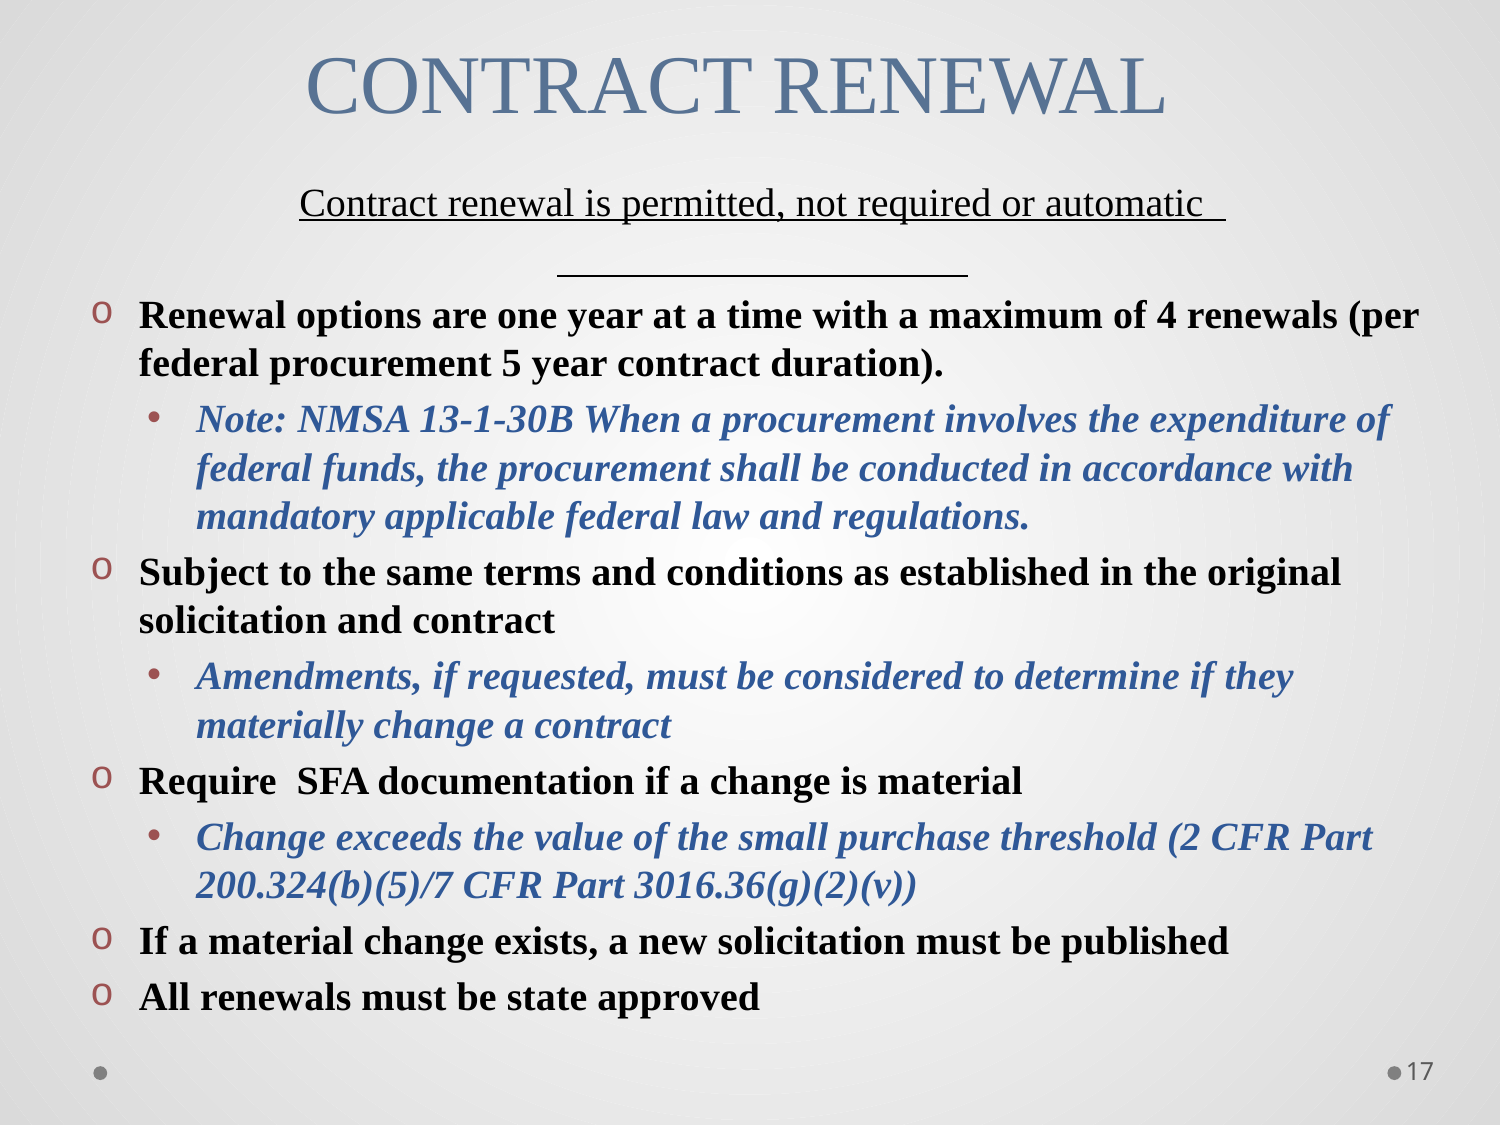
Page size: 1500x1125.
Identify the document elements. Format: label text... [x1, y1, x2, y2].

slide_number 17 [1401, 1042, 1494, 1103]
title CONTRACT RENEWAL [62, 0, 1413, 138]
list Contract renewal is permitted, not required or automatic Renewal options are one year at a time with a maximum of 4 renewals (per federal procurement 5 year contract duration). Note: NMSA 13-1-30B When a procurement involves the expenditure of federal funds, the procurement shall be conducted in accordance with mandatory applicable federal law and regulations. Subject to the same terms and conditions as established in the original solicitation and contract Amendments, if requested, must be considered to determine if they materially change a contract Require SFA documentation if a change is material Change exceeds the value of the small purchase threshold (2 CFR Part 200.324(b)(5)/7 CFR Part 3016.36(g)(2)(v)) If a material change exists, a new solicitation must be published All renewals must be state approved [75, 112, 1450, 1038]
